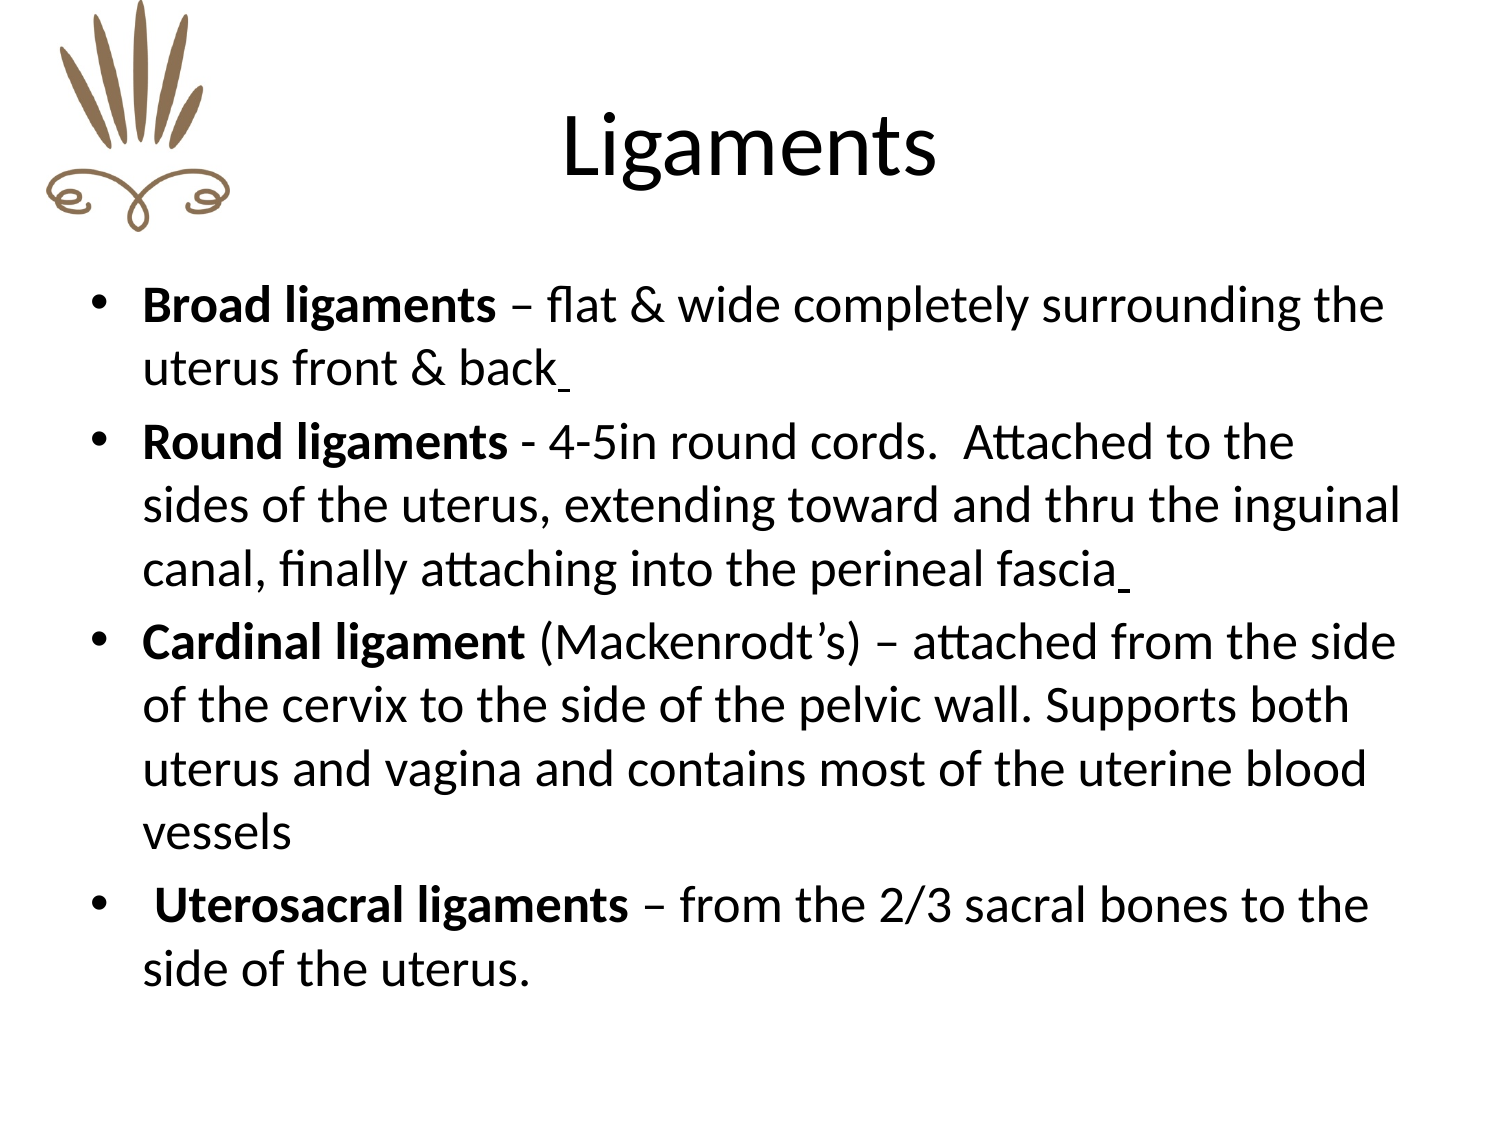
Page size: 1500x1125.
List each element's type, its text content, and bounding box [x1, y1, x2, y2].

title Ligaments [234, 45, 1425, 233]
list Broad ligaments – flat & wide completely surrounding the uterus front & back Round ligaments - 4-5in round cords. Attached to the sides of the uterus, extending toward and thru the inguinal canal, finally attaching into the perineal fascia Cardinal ligament (Mackenrodt’s) – attached from the side of the cervix to the side of the pelvic wall. Supports both uterus and vagina and contains most of the uterine blood vessels Uterosacral ligaments – from the 2/3 sacral bones to the side of the uterus. [75, 262, 1425, 1005]
picture [46, 0, 231, 232]
